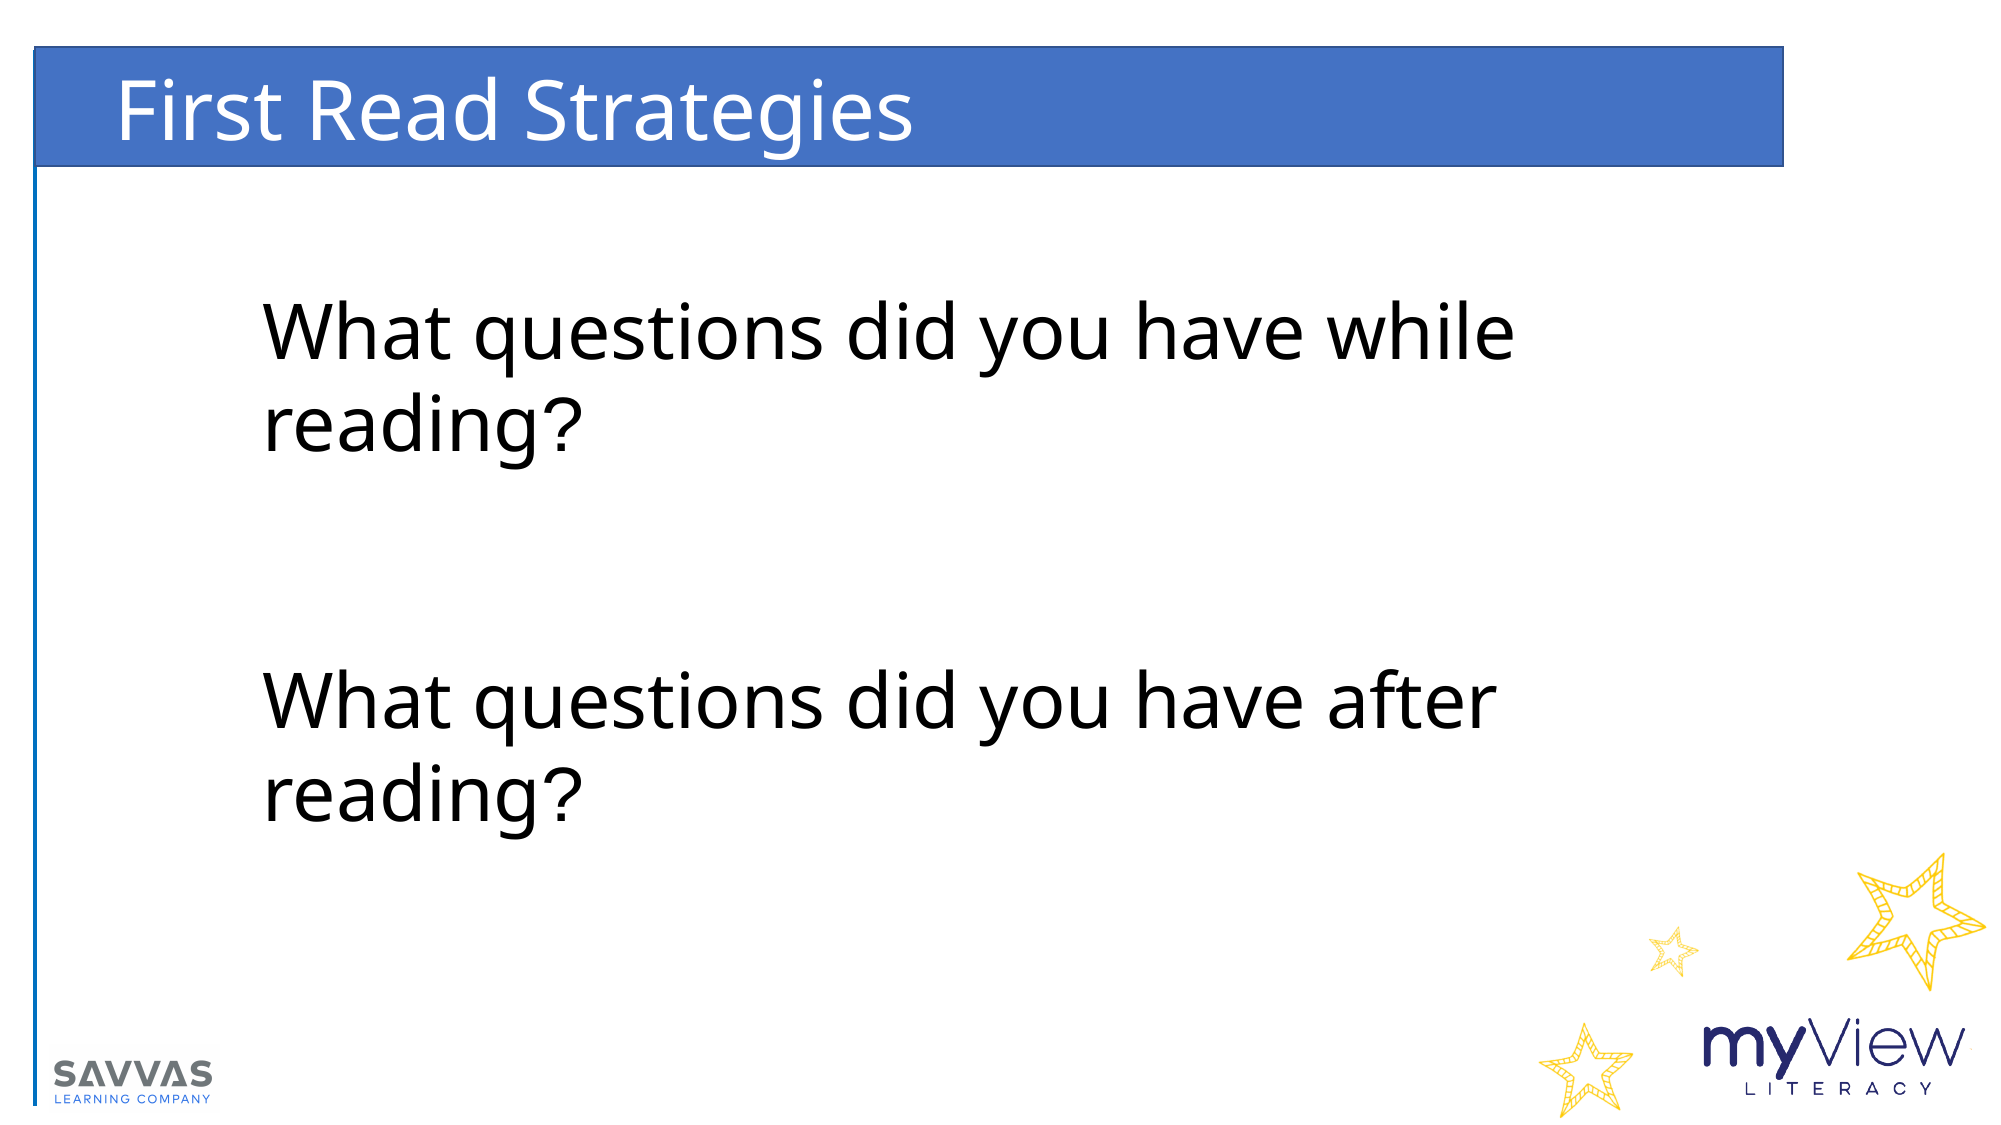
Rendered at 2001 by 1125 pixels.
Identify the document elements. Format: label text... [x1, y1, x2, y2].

picture [1509, 814, 2000, 1125]
picture [48, 1043, 220, 1113]
text_box What questions did you have while reading? What questions did you have after reading? [247, 267, 1640, 852]
text_box First Read Strategies [34, 46, 1784, 167]
